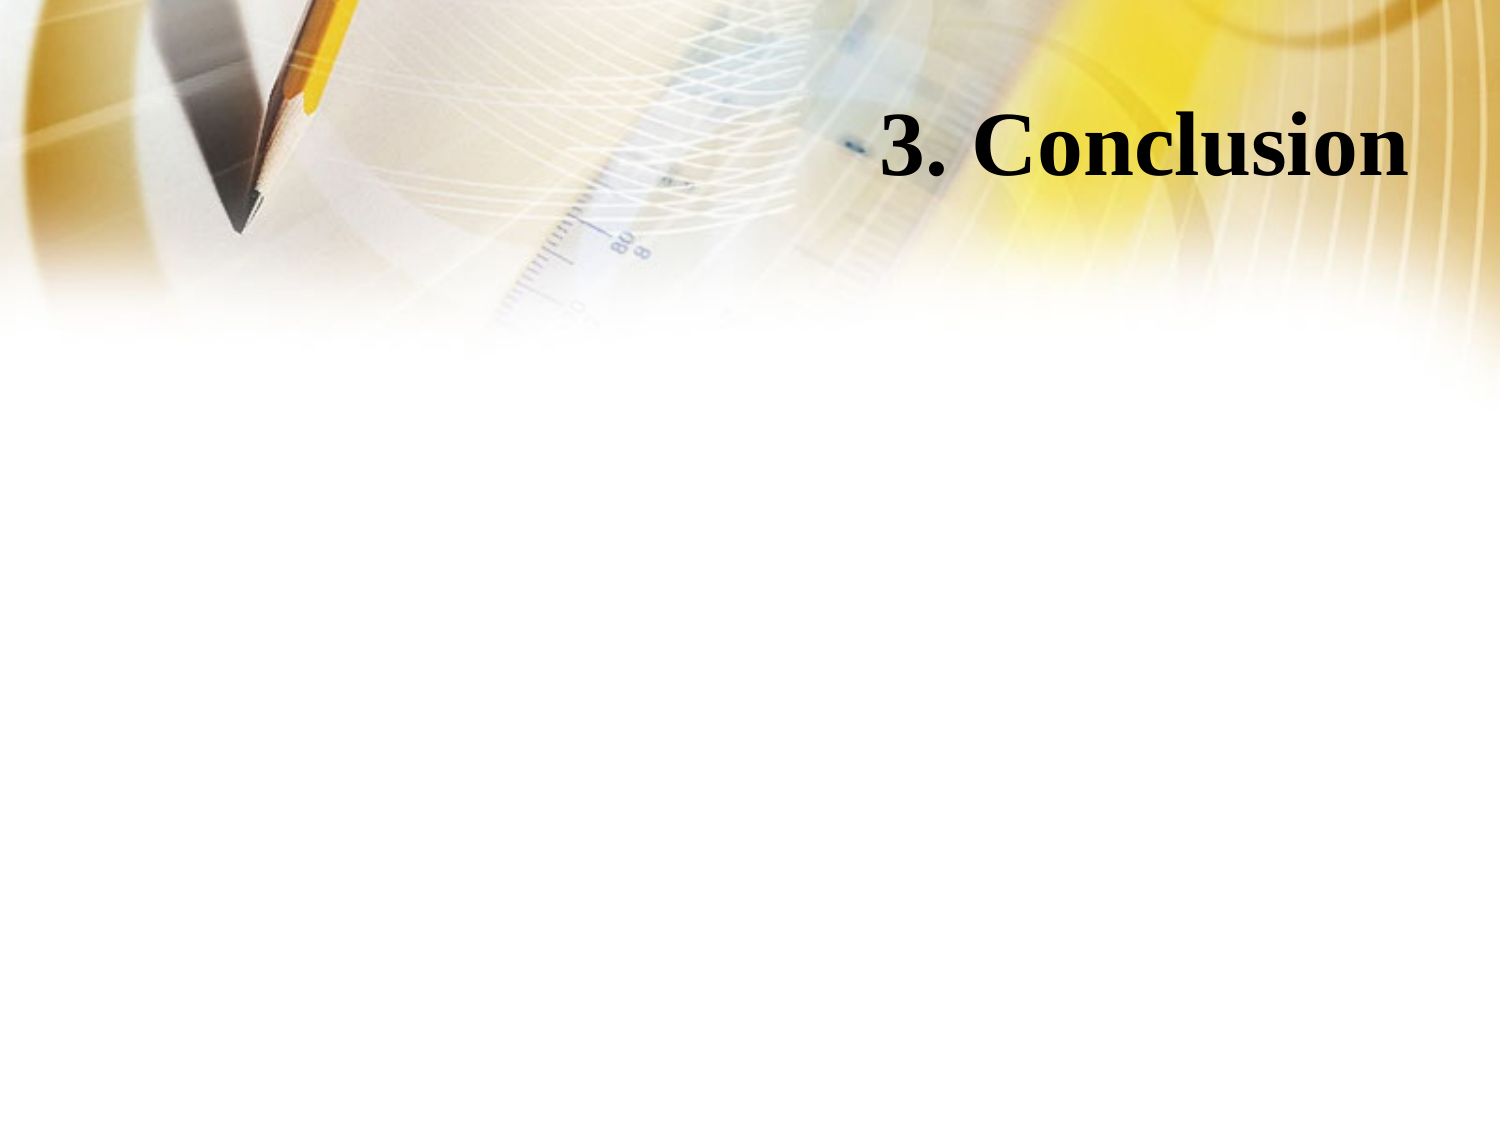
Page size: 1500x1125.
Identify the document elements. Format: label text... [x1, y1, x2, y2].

picture [0, 0, 1500, 1125]
title 3. Conclusion [75, 45, 1425, 233]
